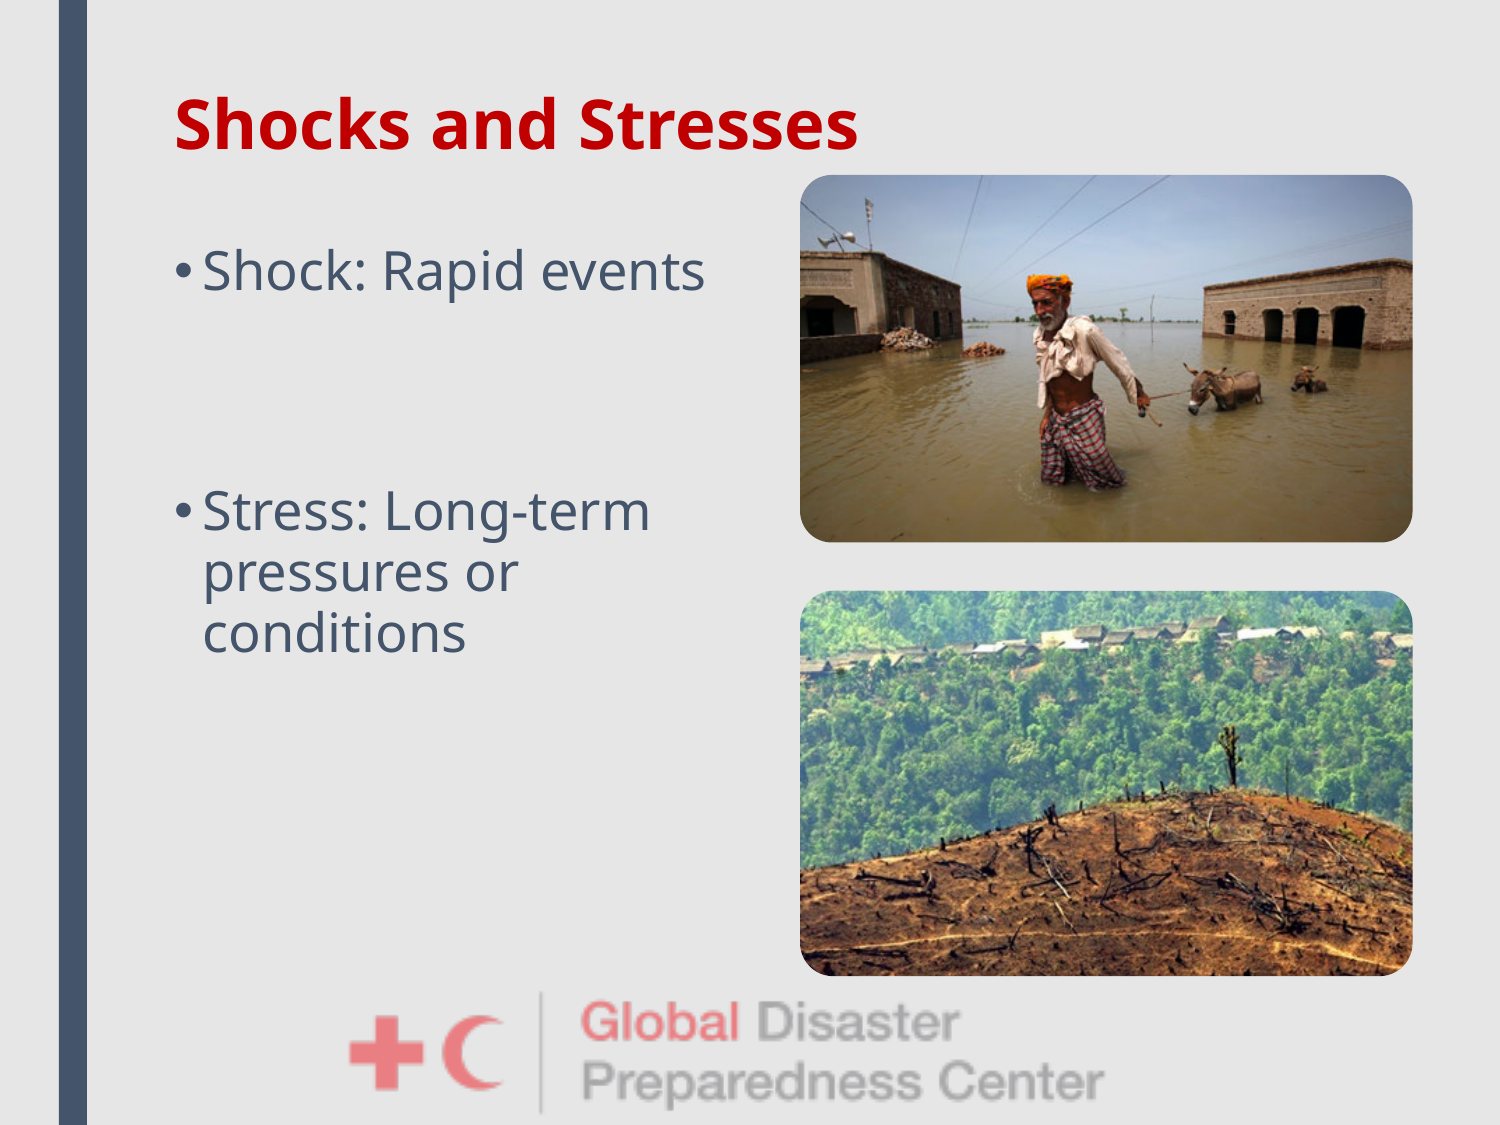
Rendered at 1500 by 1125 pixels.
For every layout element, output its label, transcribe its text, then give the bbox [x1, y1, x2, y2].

title Shocks and Stresses [159, 83, 1341, 327]
list Shock: Rapid events Stress: Long-term pressures or conditions [159, 233, 797, 977]
picture [800, 174, 1413, 543]
picture [800, 590, 1413, 977]
